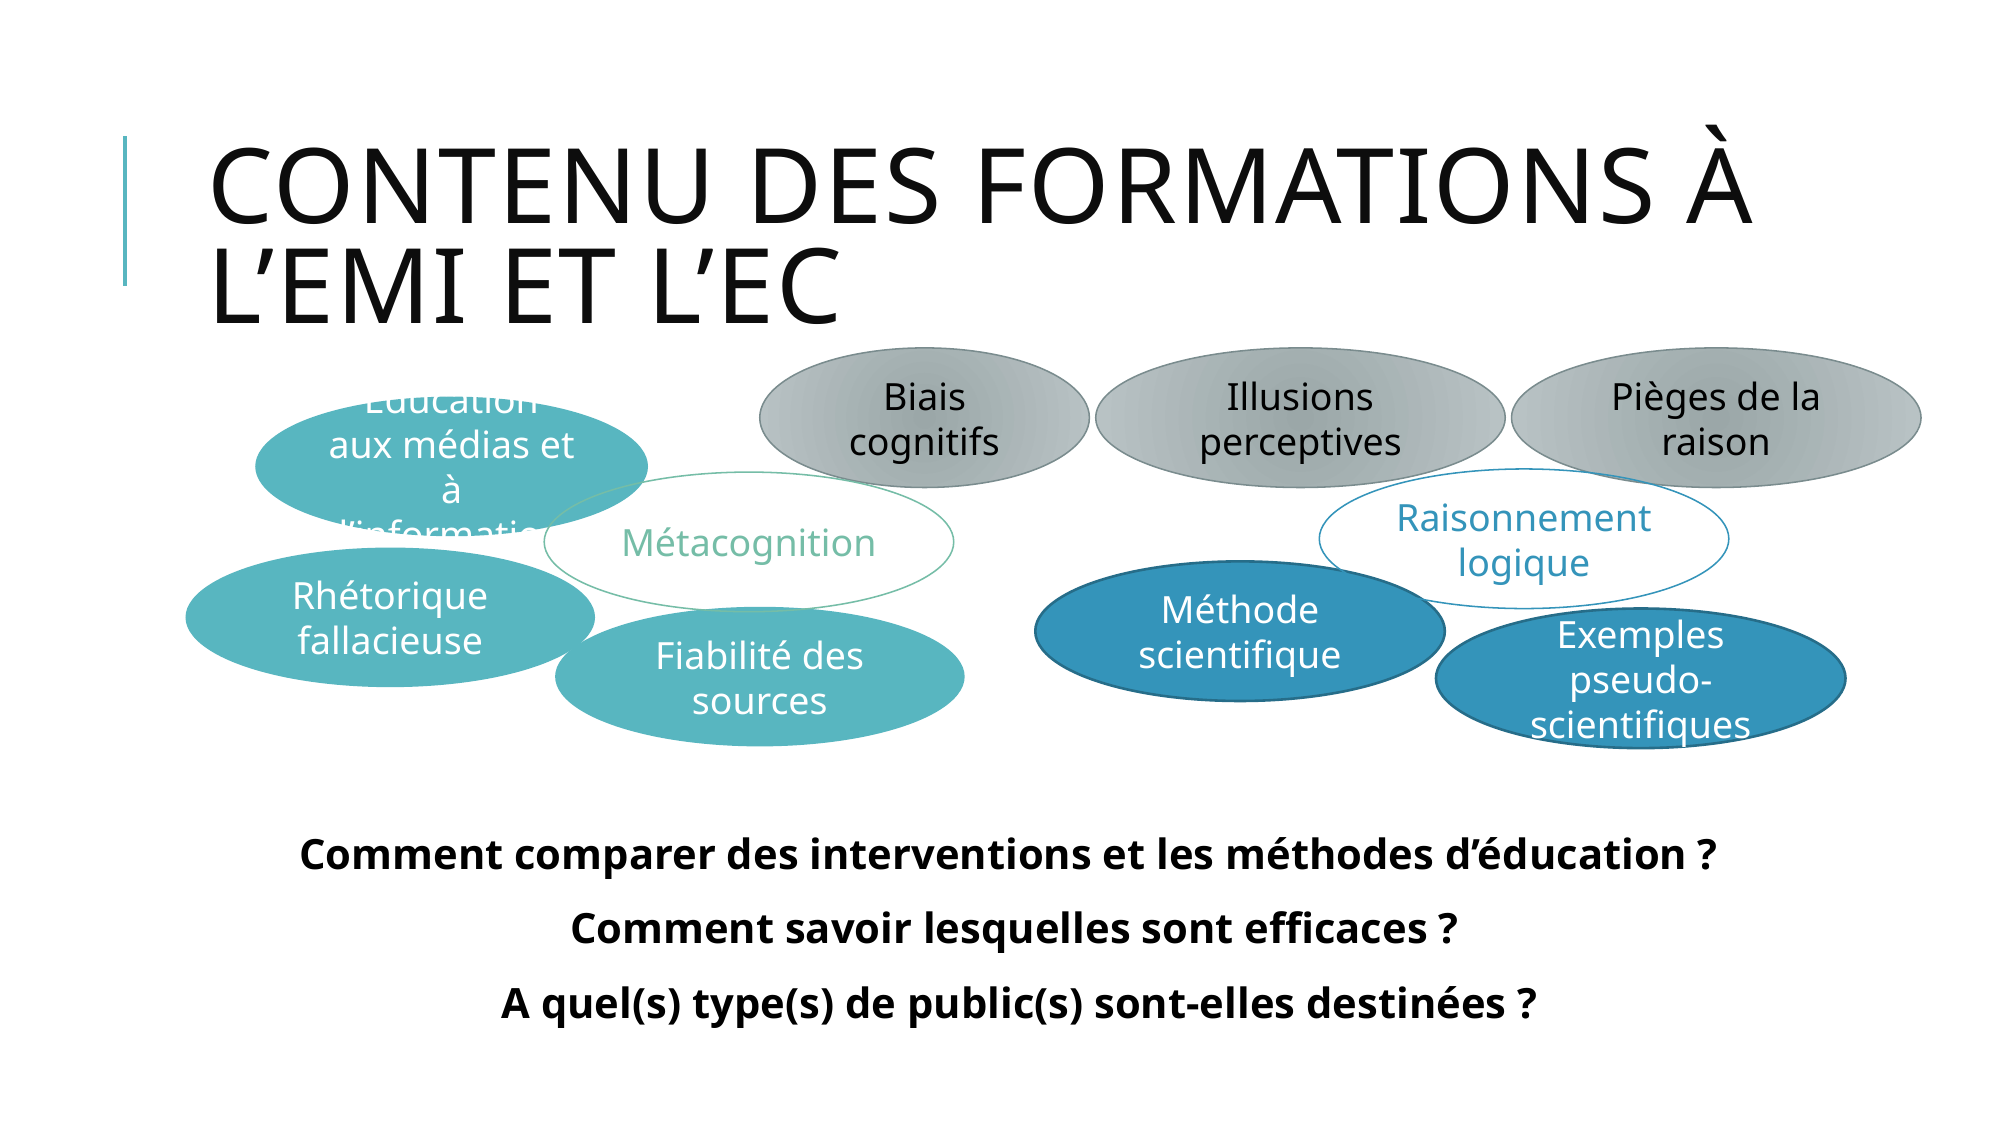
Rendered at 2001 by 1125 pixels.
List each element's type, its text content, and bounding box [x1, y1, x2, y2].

text_box Rhétorique fallacieuse [185, 547, 596, 688]
text_box Education aux médias et à l’information [255, 396, 649, 537]
text_box Métacognition [544, 472, 954, 612]
text_box Exemples pseudo-scientifiques [1434, 607, 1847, 750]
text_box Contenu des formations à l’EMI et l’EC [192, 120, 1788, 367]
text_box Illusions perceptives [1094, 367, 1507, 489]
text_box Méthode scientifique [1034, 560, 1447, 703]
text_box Fiabilité des sources [555, 609, 965, 747]
text_box Raisonnement logique [1319, 468, 1729, 609]
list Comment comparer des interventions et les méthodes d’éducation ? Comment savoir lesquelles sont efficaces ? A quel(s) type(s) de public(s) sont-elles destinées ? [192, 826, 1847, 1054]
text_box Pièges de la raison [1510, 351, 1922, 489]
text_box Biais cognitifs [758, 367, 1091, 489]
